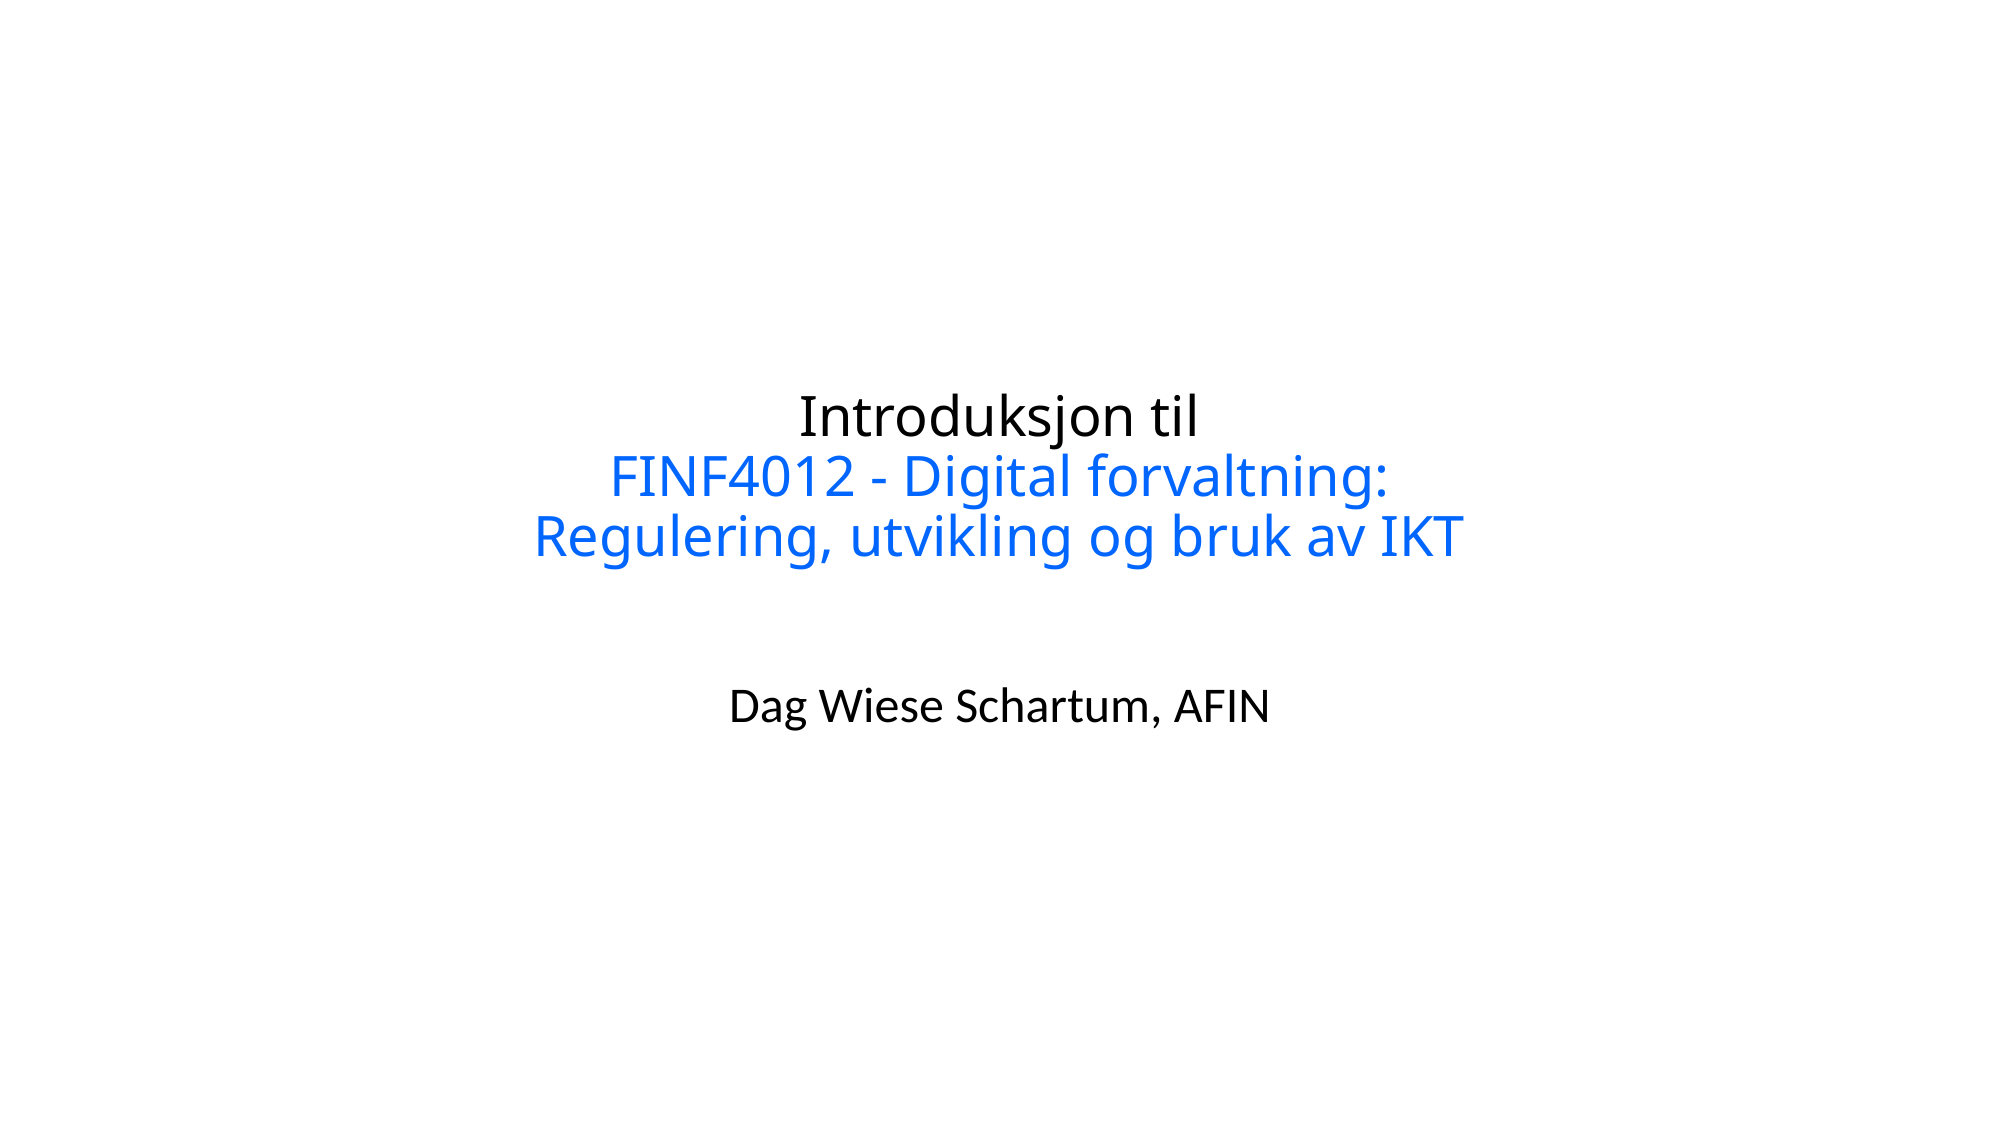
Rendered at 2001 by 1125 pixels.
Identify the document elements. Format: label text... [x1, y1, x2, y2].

title Introduksjon til FINF4012 - Digital forvaltning: Regulering, utvikling og bruk av IKT [249, 317, 1750, 576]
subtitle Dag Wiese Schartum, AFIN [249, 590, 1750, 863]
